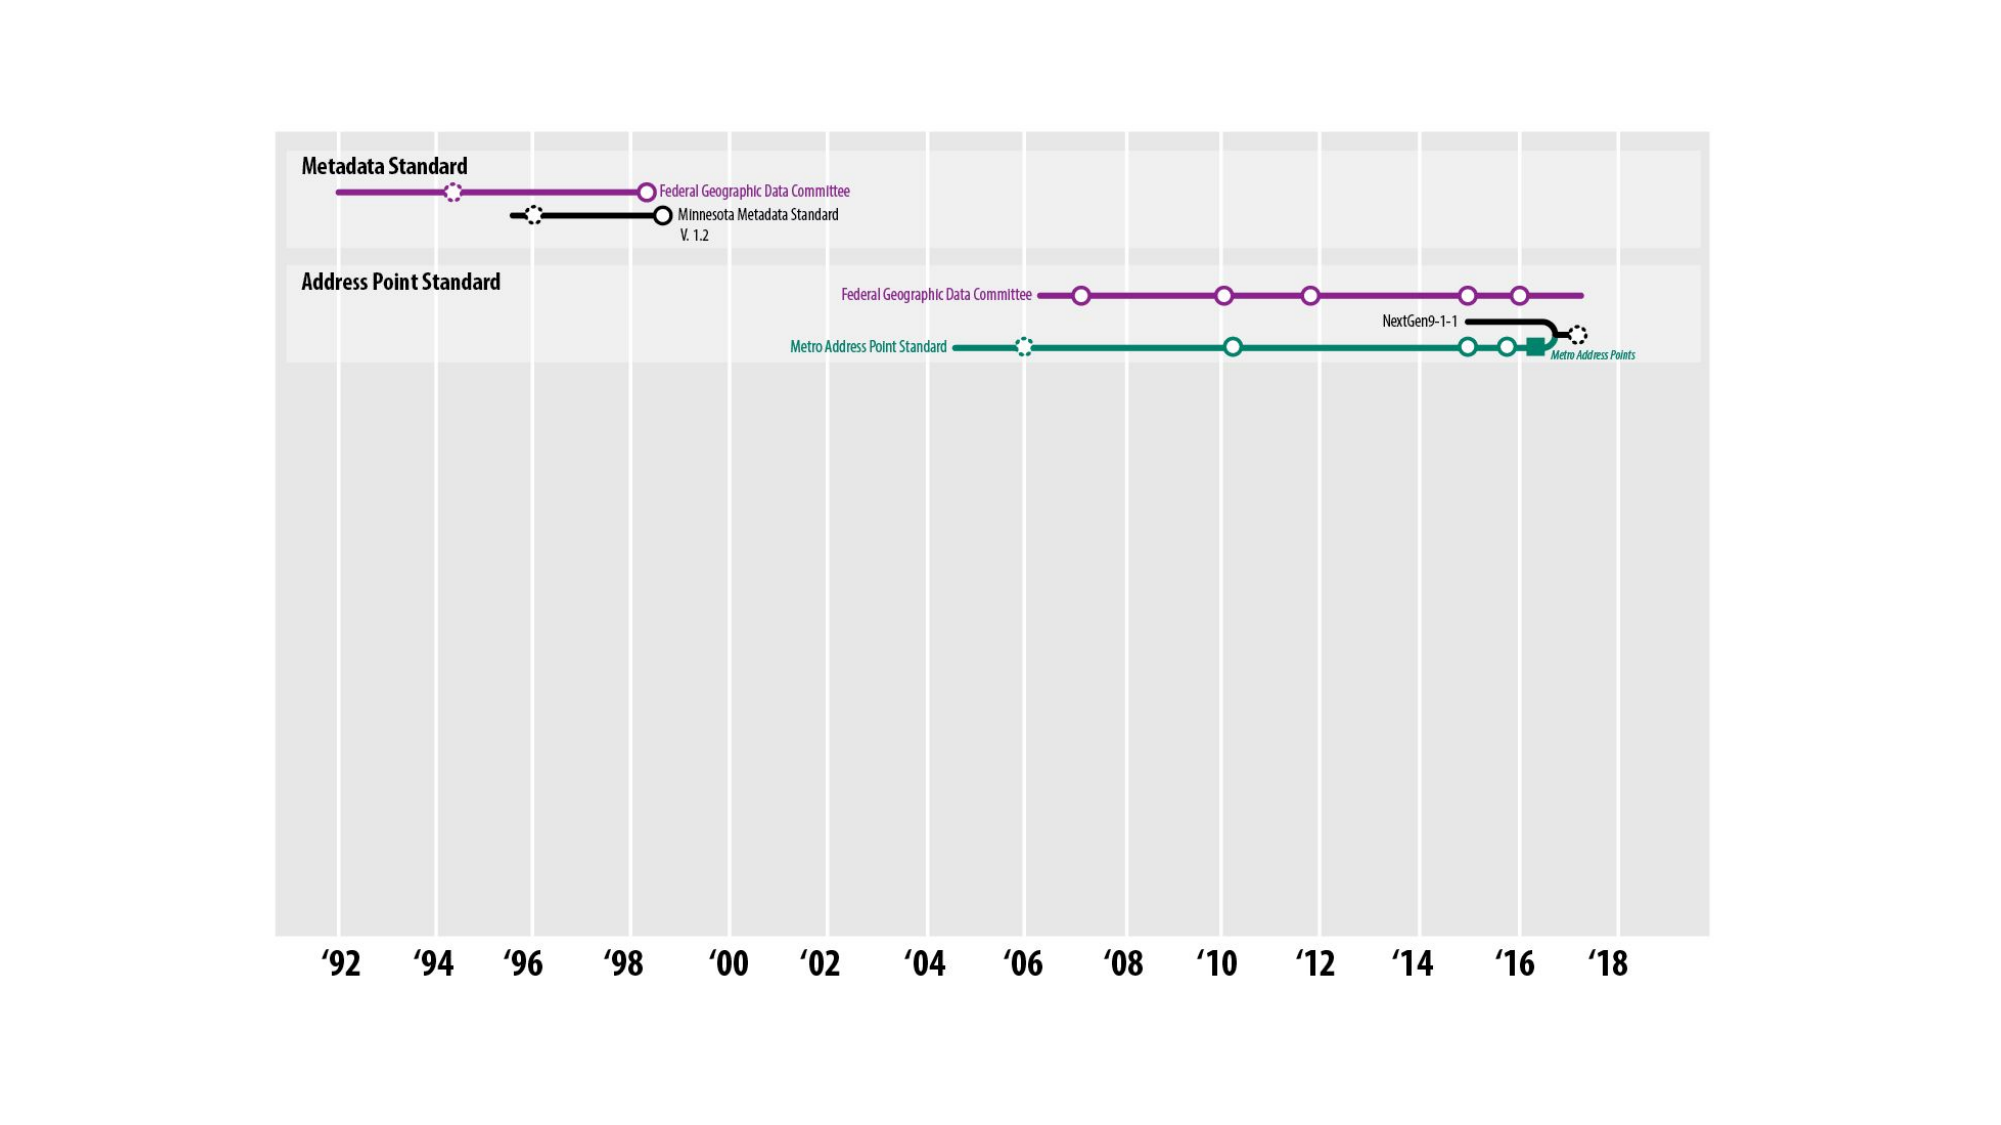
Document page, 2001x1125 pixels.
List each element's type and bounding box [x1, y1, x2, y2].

picture [249, 124, 1751, 990]
